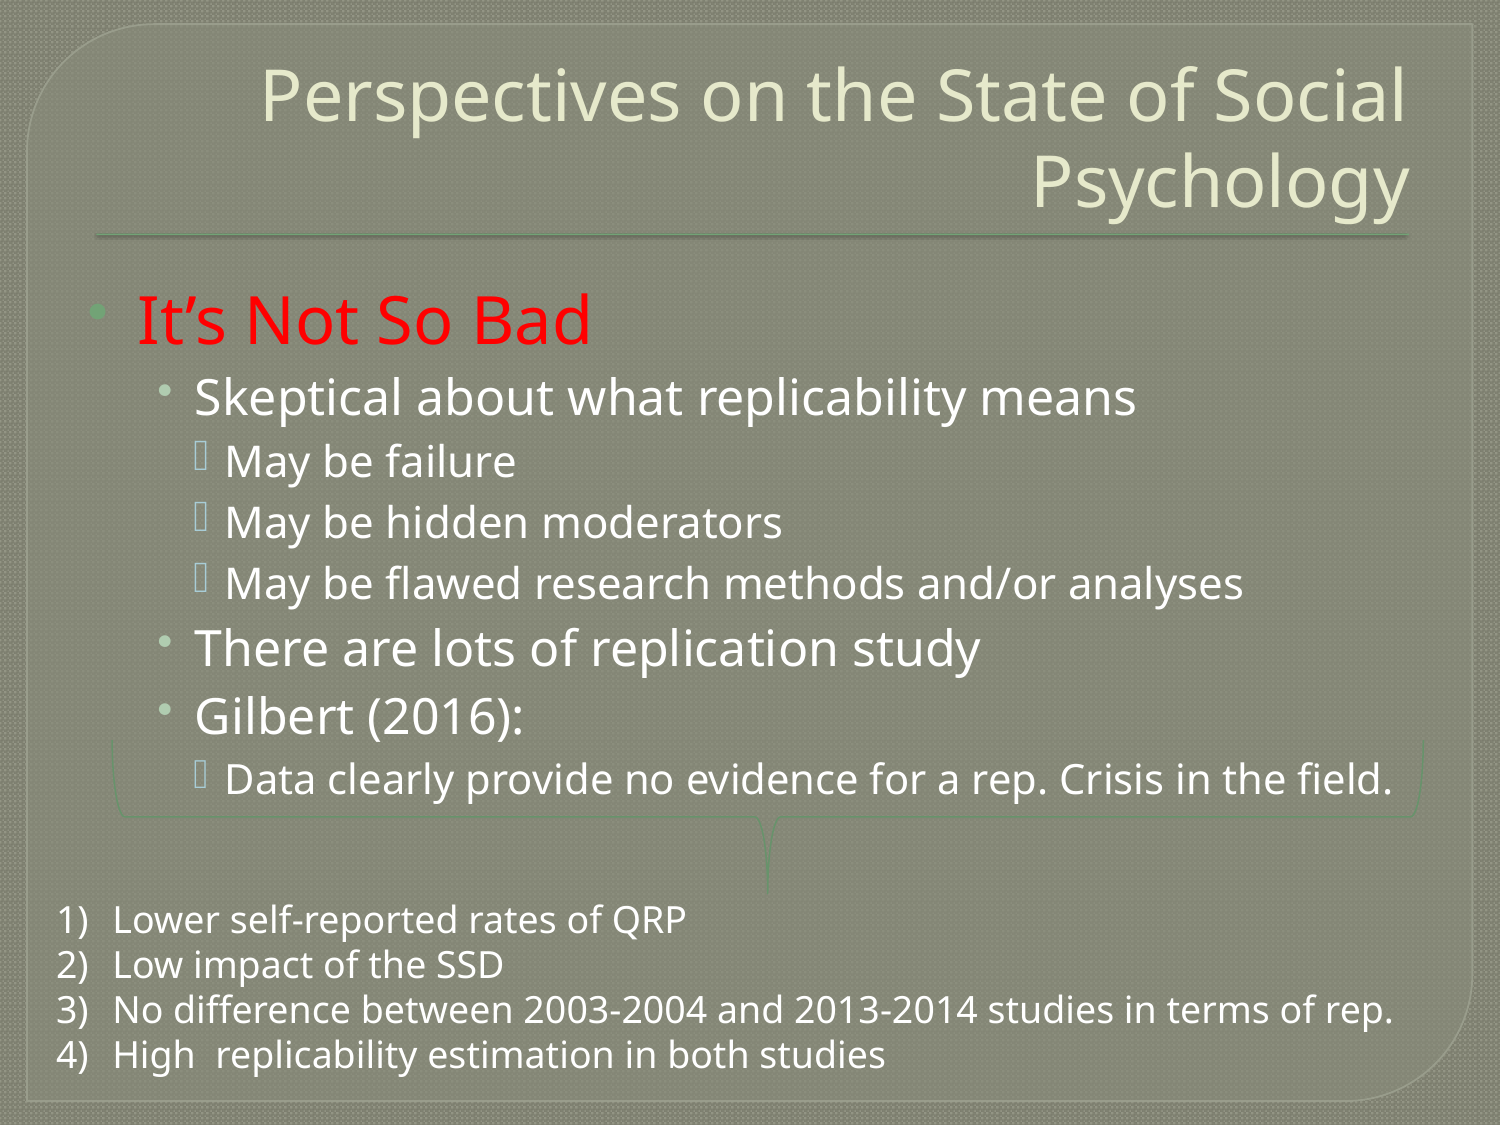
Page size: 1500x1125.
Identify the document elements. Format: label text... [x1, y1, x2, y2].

list It’s Not So Bad Skeptical about what replicability means May be failure May be hidden moderators May be flawed research methods and/or analyses There are lots of replication study Gilbert (2016): Data clearly provide no evidence for a rep. Crisis in the field. [75, 270, 1425, 888]
text_box [111, 740, 1425, 888]
title Perspectives on the State of Social Psychology [75, 41, 1425, 230]
text_box Lower self-reported rates of QRP Low impact of the SSD No difference between 2003-2004 and 2013-2014 studies in terms of rep. High replicability estimation in both studies [41, 888, 1459, 1084]
